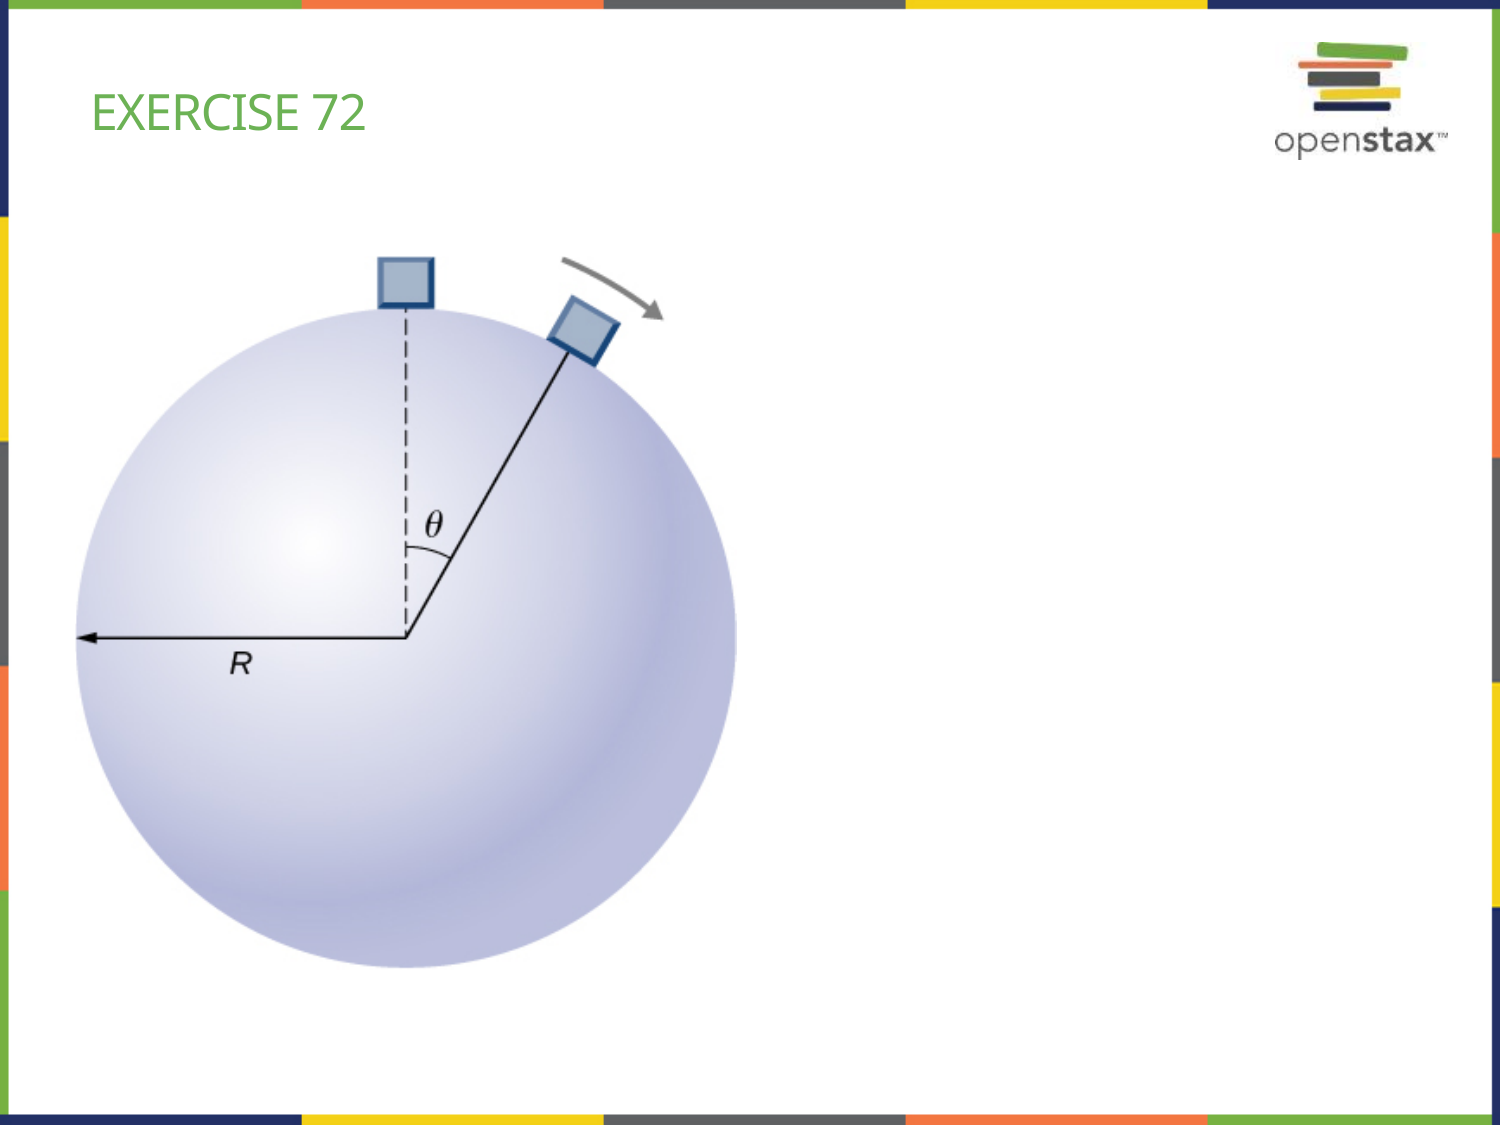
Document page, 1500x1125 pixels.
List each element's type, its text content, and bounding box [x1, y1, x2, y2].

picture [0, 0, 1500, 1125]
title EXERCISE 72 [75, 39, 1275, 148]
